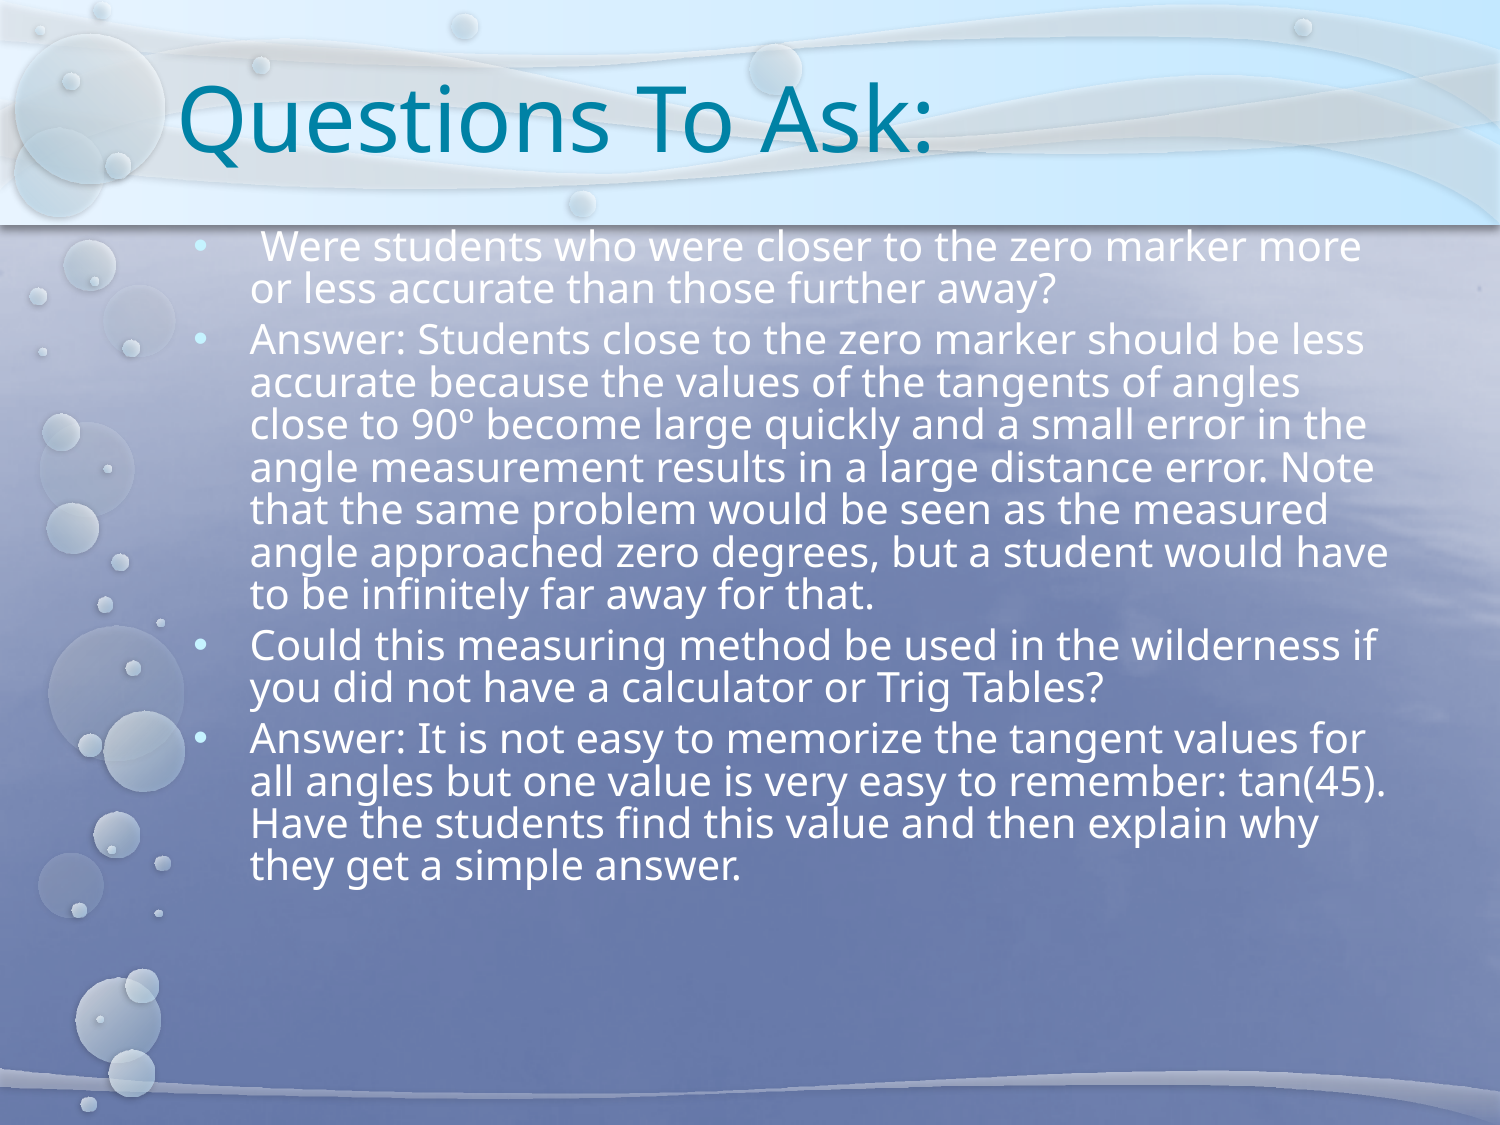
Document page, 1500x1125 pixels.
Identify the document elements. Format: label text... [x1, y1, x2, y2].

title Questions To Ask: [160, 32, 1425, 220]
text_box Were students who were closer to the zero marker more or less accurate than those further away? Answer: Students close to the zero marker should be less accurate because the values of the tangents of angles close to 90º become large quickly and a small error in the angle measurement results in a large distance error. Note that the same problem would be seen as the measured angle approached zero degrees, but a student would have to be infinitely far away for that. Could this measuring method be used in the wilderness if you did not have a calculator or Trig Tables? Answer: It is not easy to memorize the tangent values for all angles but one value is very easy to remember: tan(45). Have the students find this value and then explain why they get a simple answer. [178, 219, 1408, 1018]
